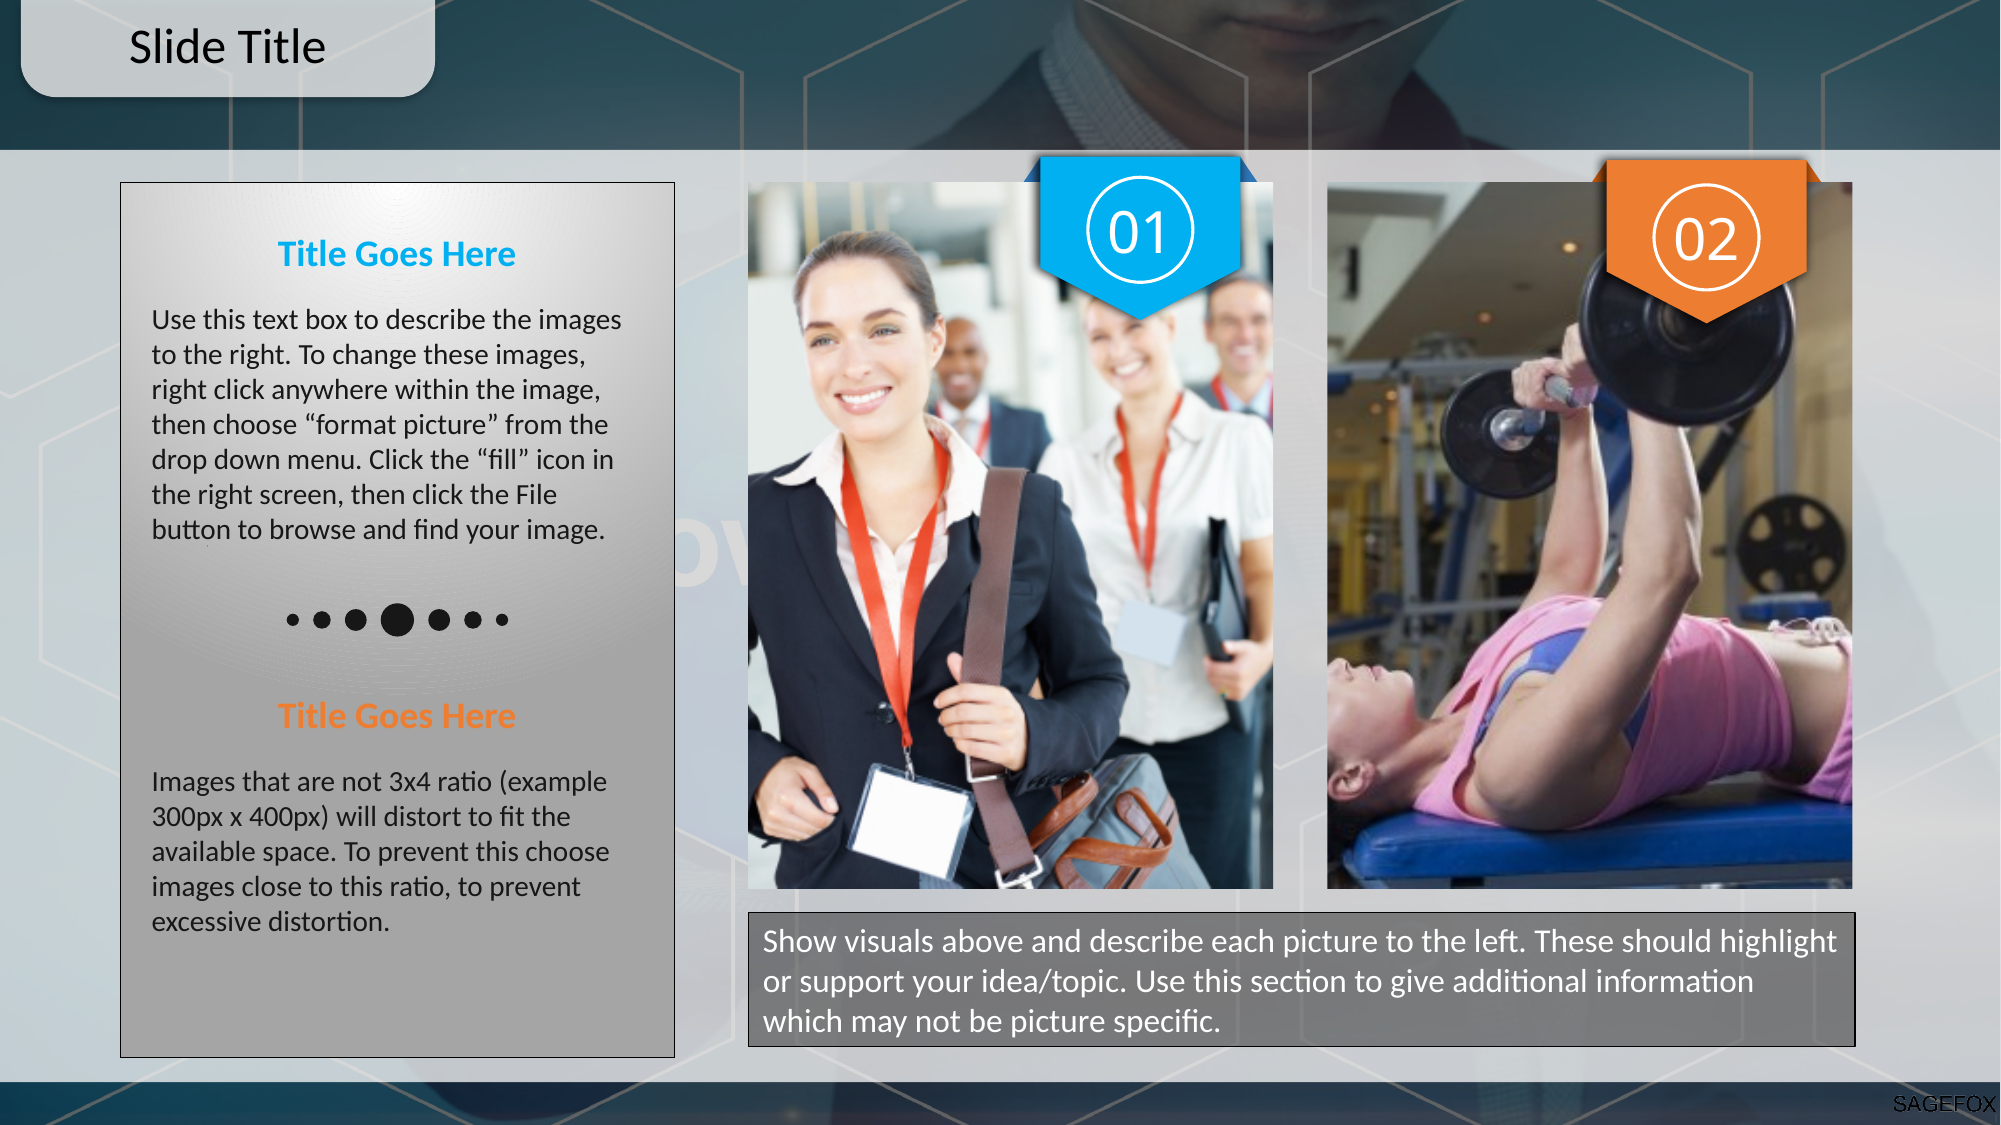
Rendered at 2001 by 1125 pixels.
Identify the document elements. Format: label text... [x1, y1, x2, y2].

text_box Title Goes Here Images that are not 3x4 ratio (example 300px x 400px) will distort to fit the available space. To prevent this choose images close to this ratio, to prevent excessive distortion. [151, 690, 644, 938]
text_box [1250, 169, 1259, 182]
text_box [286, 603, 509, 637]
text_box [747, 182, 1274, 889]
text_box Title Goes Here Use this text box to describe the images to the right. To change these images, right click anywhere within the image, then choose “format picture” from the drop down menu. Click the “fill” icon in the right screen, then click the File button to browse and find your image. [151, 229, 644, 546]
text_box [1605, 159, 1808, 325]
text_box [1326, 182, 1853, 889]
text_box 01 [1087, 177, 1193, 283]
text_box [0, 149, 2000, 1083]
text_box [1039, 155, 1242, 322]
text_box [1815, 171, 1823, 182]
text_box [119, 182, 675, 1058]
text_box 02 [1654, 184, 1760, 290]
picture [0, 0, 2001, 1125]
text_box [20, 0, 436, 98]
text_box Show visuals above and describe each picture to the left. These should highlight or support your idea/topic. Use this section to give additional information which may not be picture specific. [748, 912, 1855, 1047]
